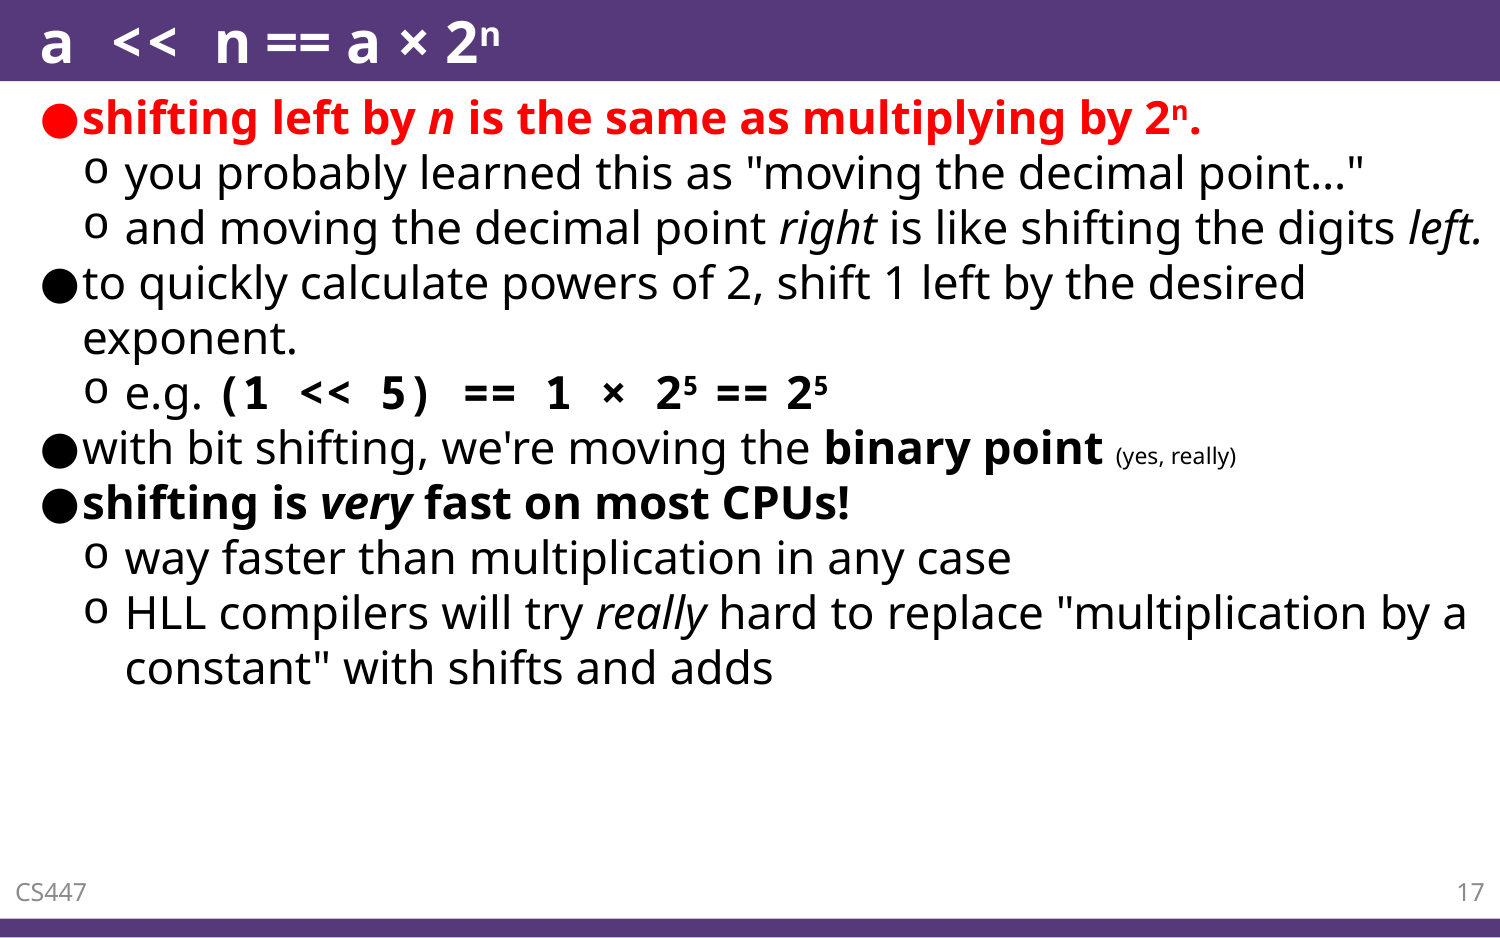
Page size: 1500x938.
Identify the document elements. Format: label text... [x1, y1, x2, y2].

slide_number 17 [1387, 868, 1500, 919]
footer CS447 [0, 868, 200, 919]
title a << n == a × 2n [24, 0, 1500, 81]
list shifting left by n is the same as multiplying by 2n. you probably learned this as "moving the decimal point…" and moving the decimal point right is like shifting the digits left. to quickly calculate powers of 2, shift 1 left by the desired exponent. e.g. (1 << 5) == 1 × 25 == 25 with bit shifting, we're moving the binary point (yes, really) shifting is very fast on most CPUs! way faster than multiplication in any case HLL compilers will try really hard to replace "multiplication by a constant" with shifts and adds [24, 81, 1500, 869]
